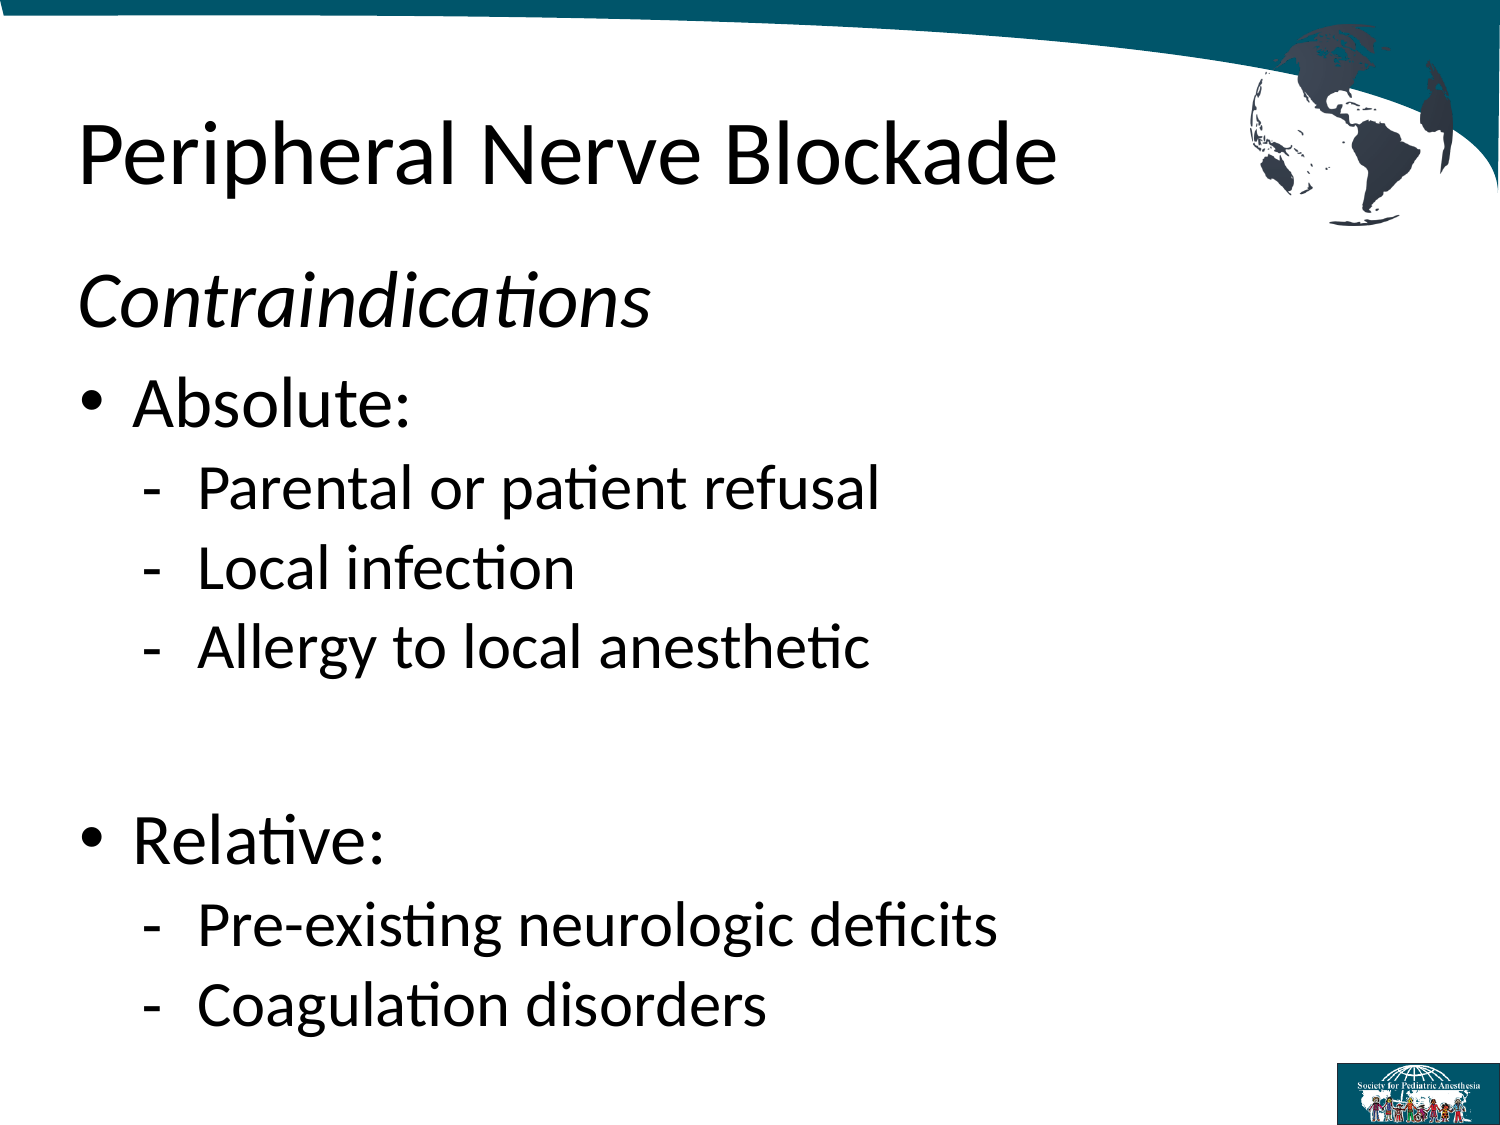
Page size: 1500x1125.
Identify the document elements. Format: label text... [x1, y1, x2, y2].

title Peripheral Nerve Blockade [62, 59, 1397, 250]
picture [1362, 1090, 1469, 1124]
picture [1399, 1064, 1427, 1074]
list Contraindications Absolute: Parental or patient refusal Local infection Allergy to local anesthetic Relative: Pre-existing neurologic deficits Coagulation disorders [62, 249, 1357, 1050]
picture [1446, 1084, 1456, 1088]
